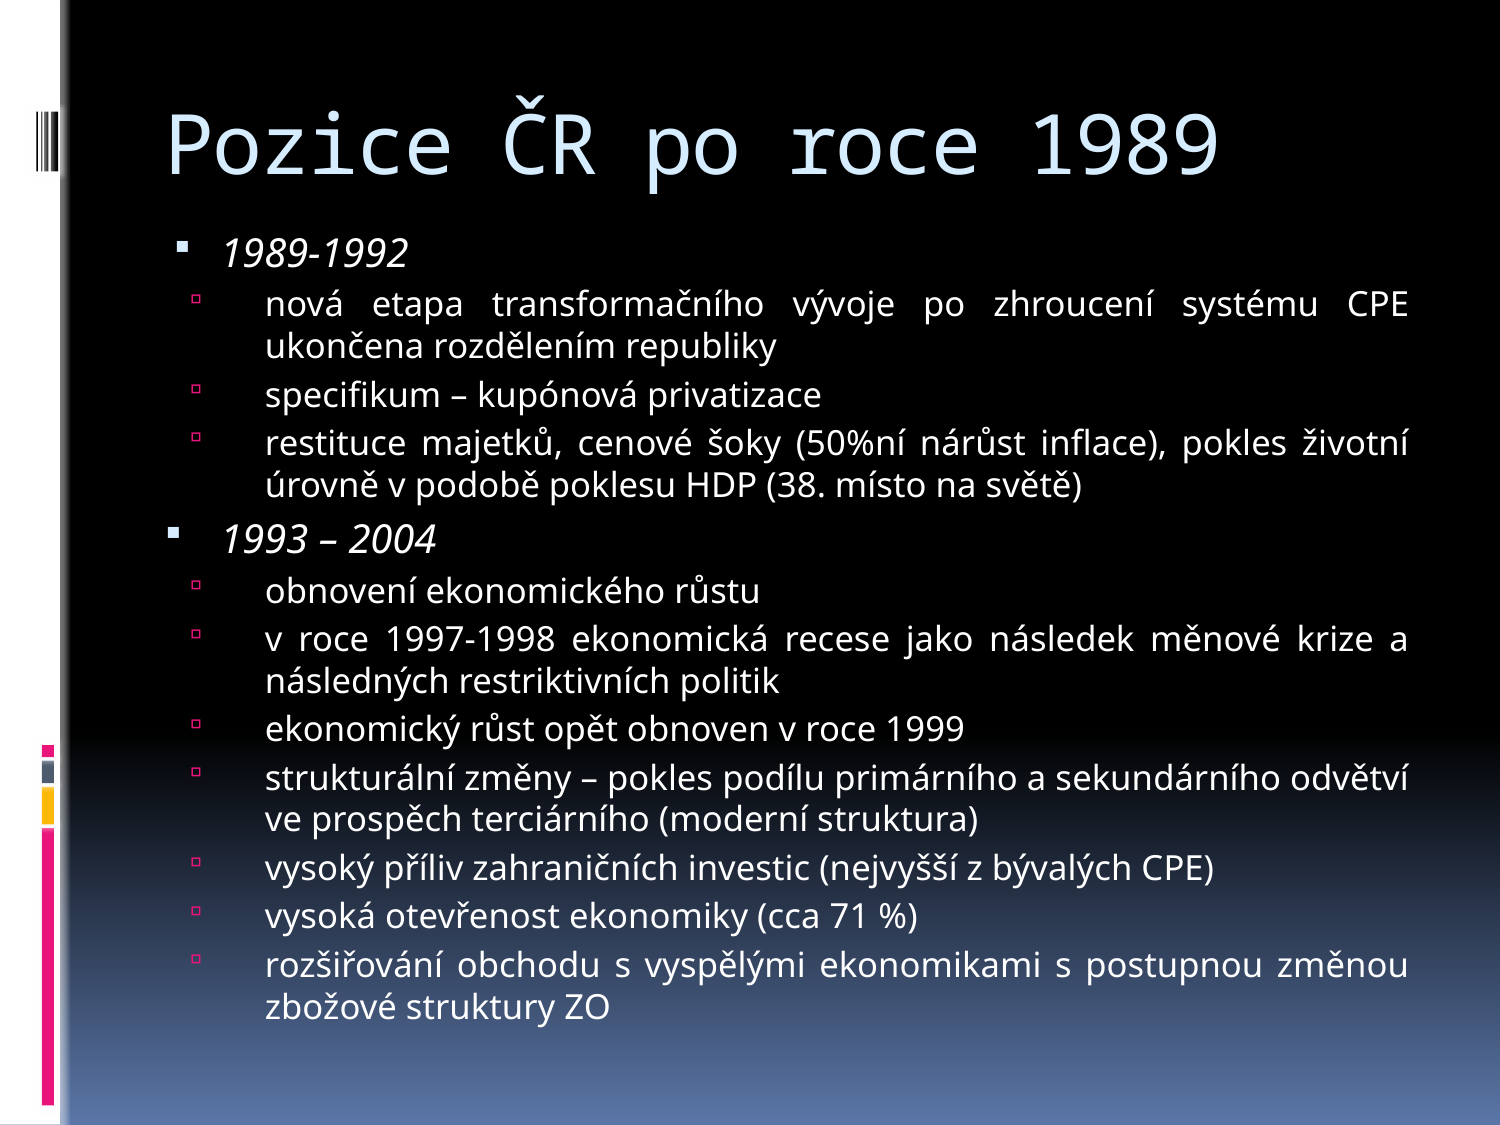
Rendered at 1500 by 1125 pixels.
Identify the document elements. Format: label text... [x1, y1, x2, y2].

title Pozice ČR po roce 1989 [150, 83, 1425, 219]
list 1989-1992 nová etapa transformačního vývoje po zhroucení systému CPE ukončena rozdělením republiky specifikum – kupónová privatizace restituce majetků, cenové šoky (50%ní nárůst inflace), pokles životní úrovně v podobě poklesu HDP (38. místo na světě) 1993 – 2004 obnovení ekonomického růstu v roce 1997-1998 ekonomická recese jako následek měnové krize a následných restriktivních politik ekonomický růst opět obnoven v roce 1999 strukturální změny – pokles podílu primárního a sekundárního odvětví ve prospěch terciárního (moderní struktura) vysoký příliv zahraničních investic (nejvyšší z bývalých CPE) vysoká otevřenost ekonomiky (cca 71 %) rozšiřování obchodu s vyspělými ekonomikami s postupnou změnou zbožové struktury ZO [150, 219, 1425, 1043]
